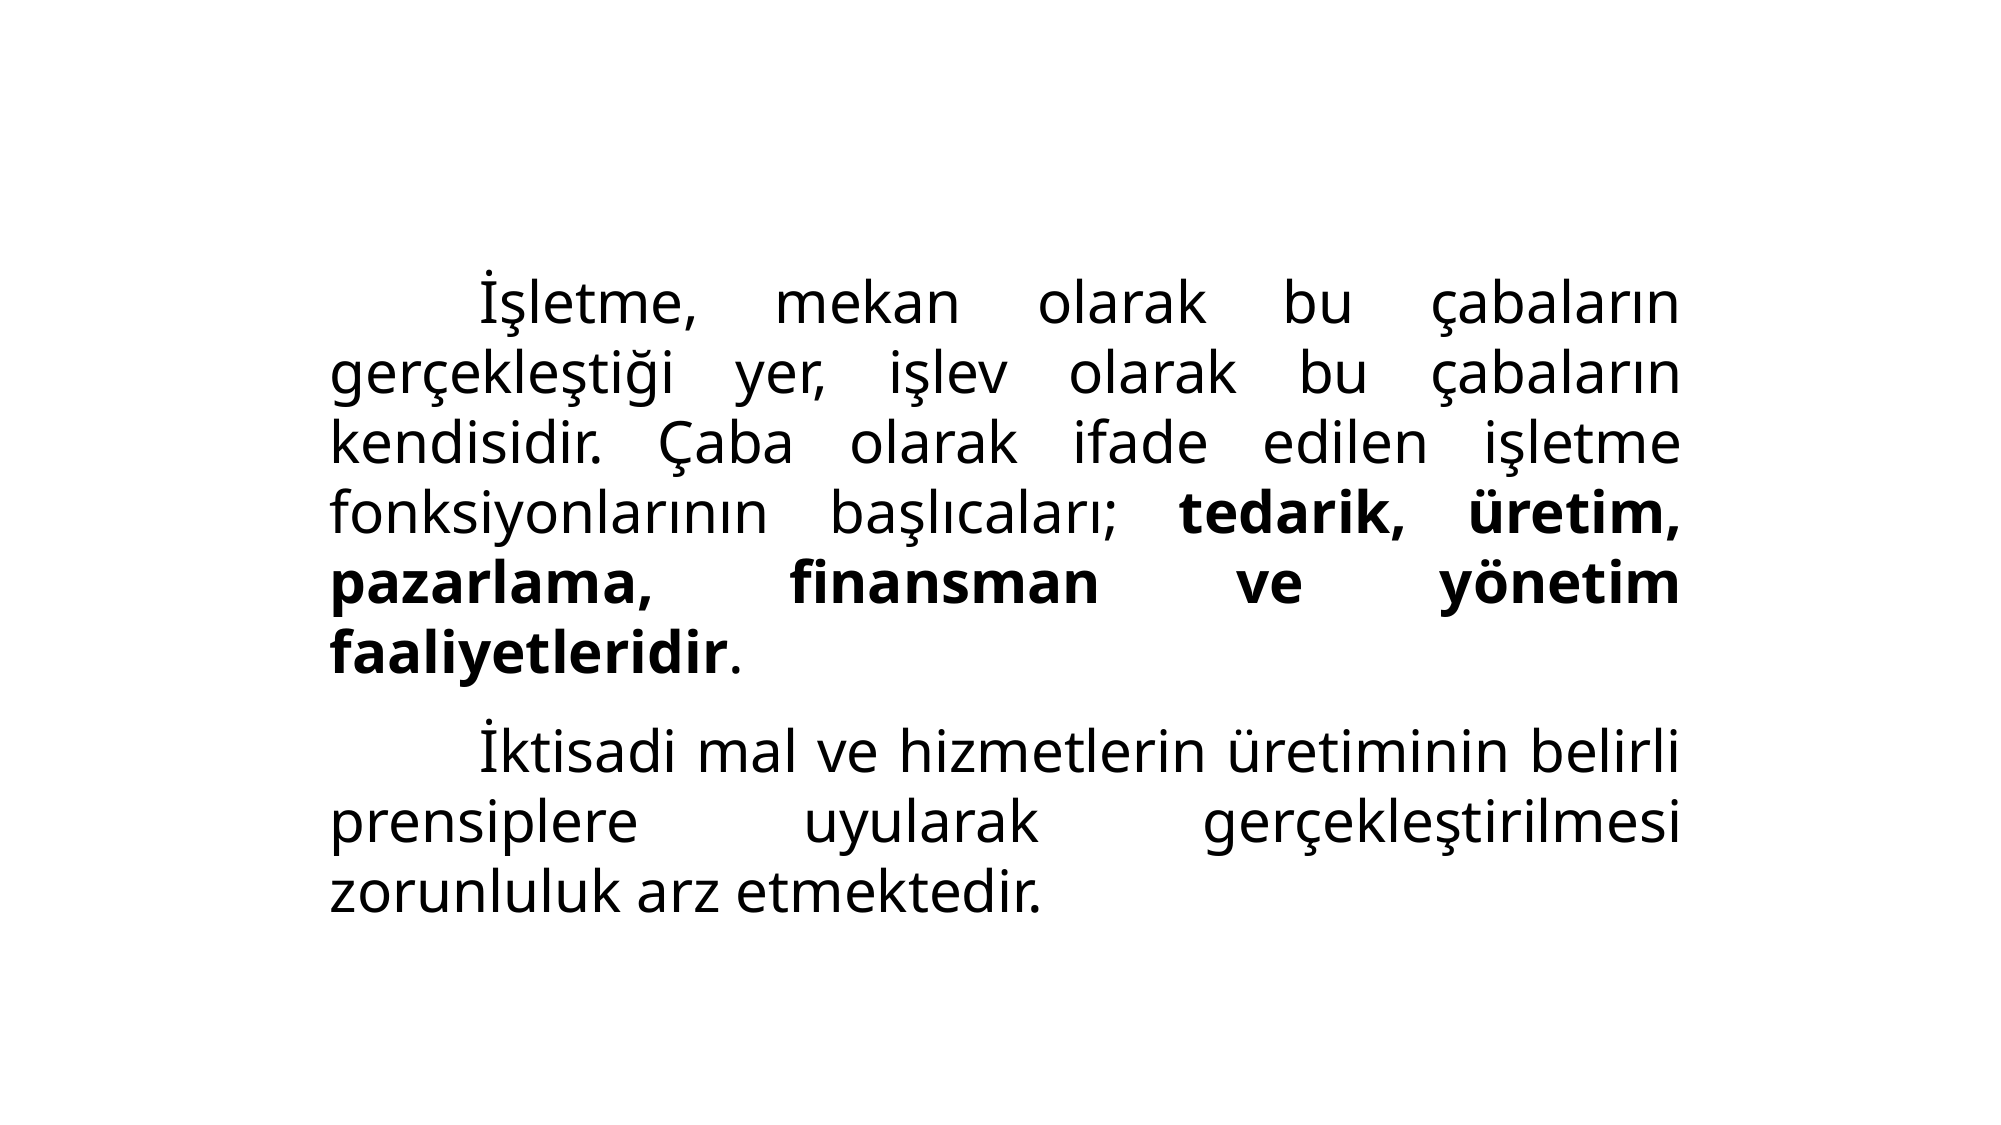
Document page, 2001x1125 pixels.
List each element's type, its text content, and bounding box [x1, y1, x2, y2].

text_box İşletme, mekan olarak bu çabaların gerçekleştiği yer, işlev olarak bu çabaların kendisidir. Çaba olarak ifade edilen işletme fonksiyonlarının başlıcaları; tedarik, üretim, pazarlama, finansman ve yönetim faaliyetleridir. İktisadi mal ve hizmetlerin üretiminin belirli prensiplere uyularak gerçekleştirilmesi zorunluluk arz etmektedir. [314, 257, 1697, 932]
